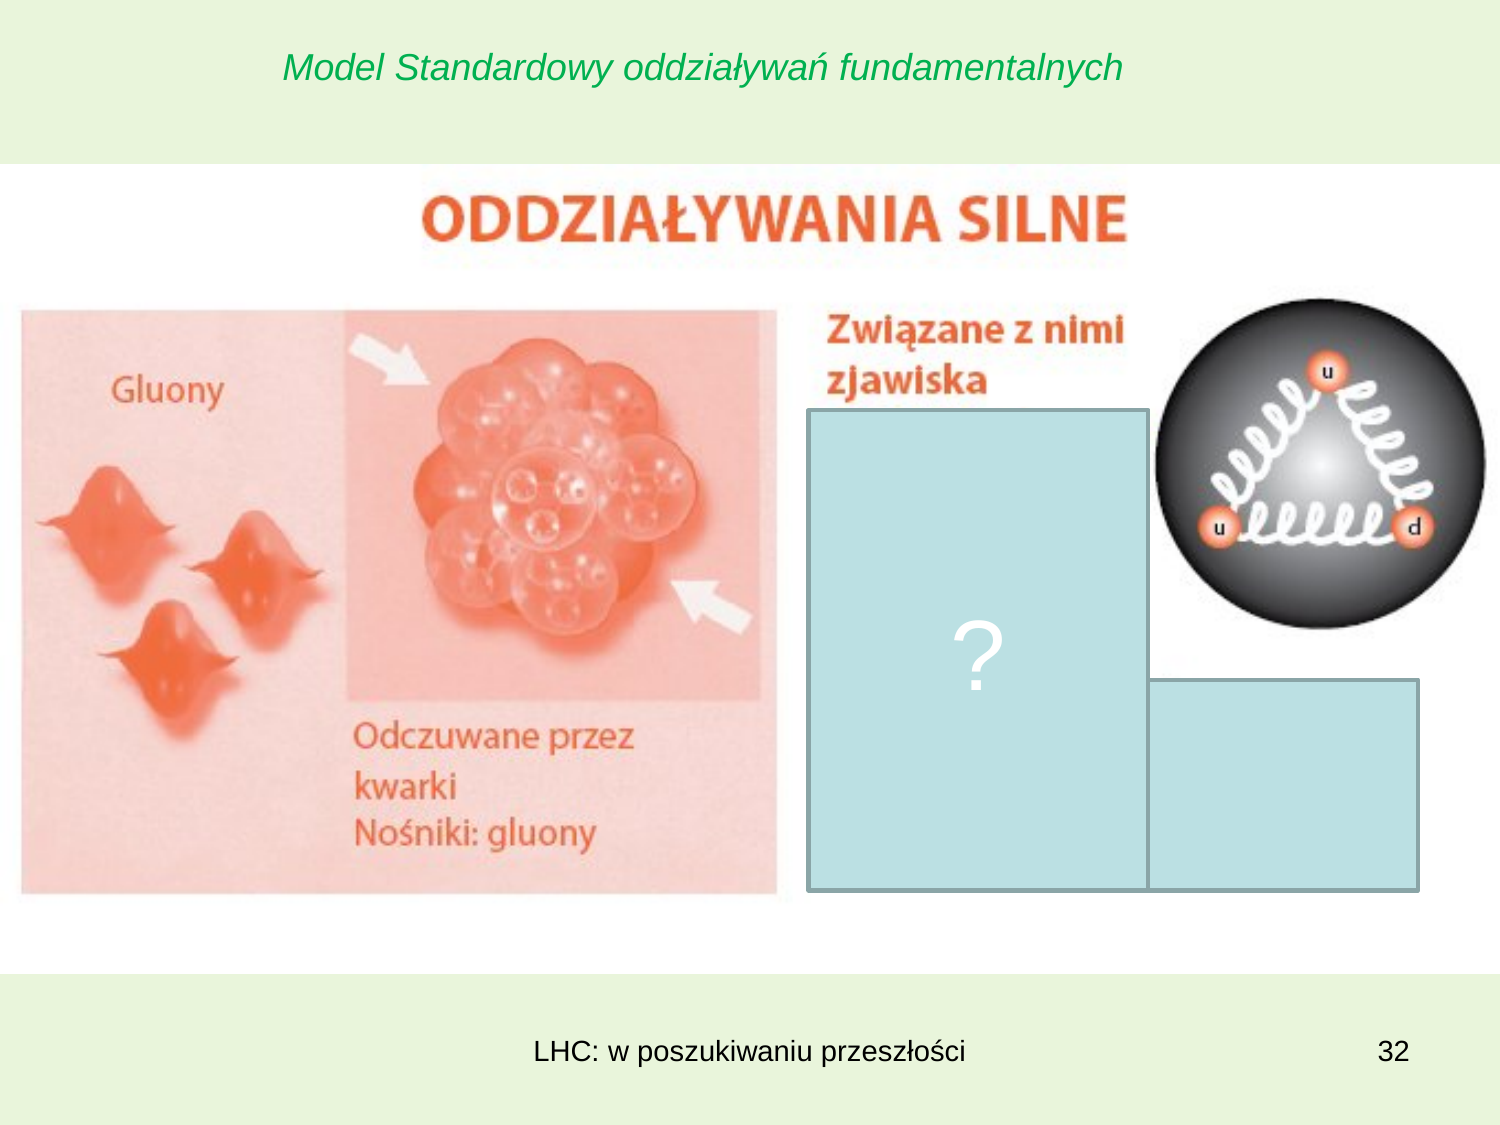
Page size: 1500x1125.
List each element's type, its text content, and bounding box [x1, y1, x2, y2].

text_box Model Standardowy oddziaływań fundamentalnych [105, 35, 1301, 95]
slide_number 32 [1074, 1024, 1426, 1103]
footer LHC: w poszukiwaniu przeszłości [512, 1024, 988, 1103]
picture [0, 163, 1500, 974]
